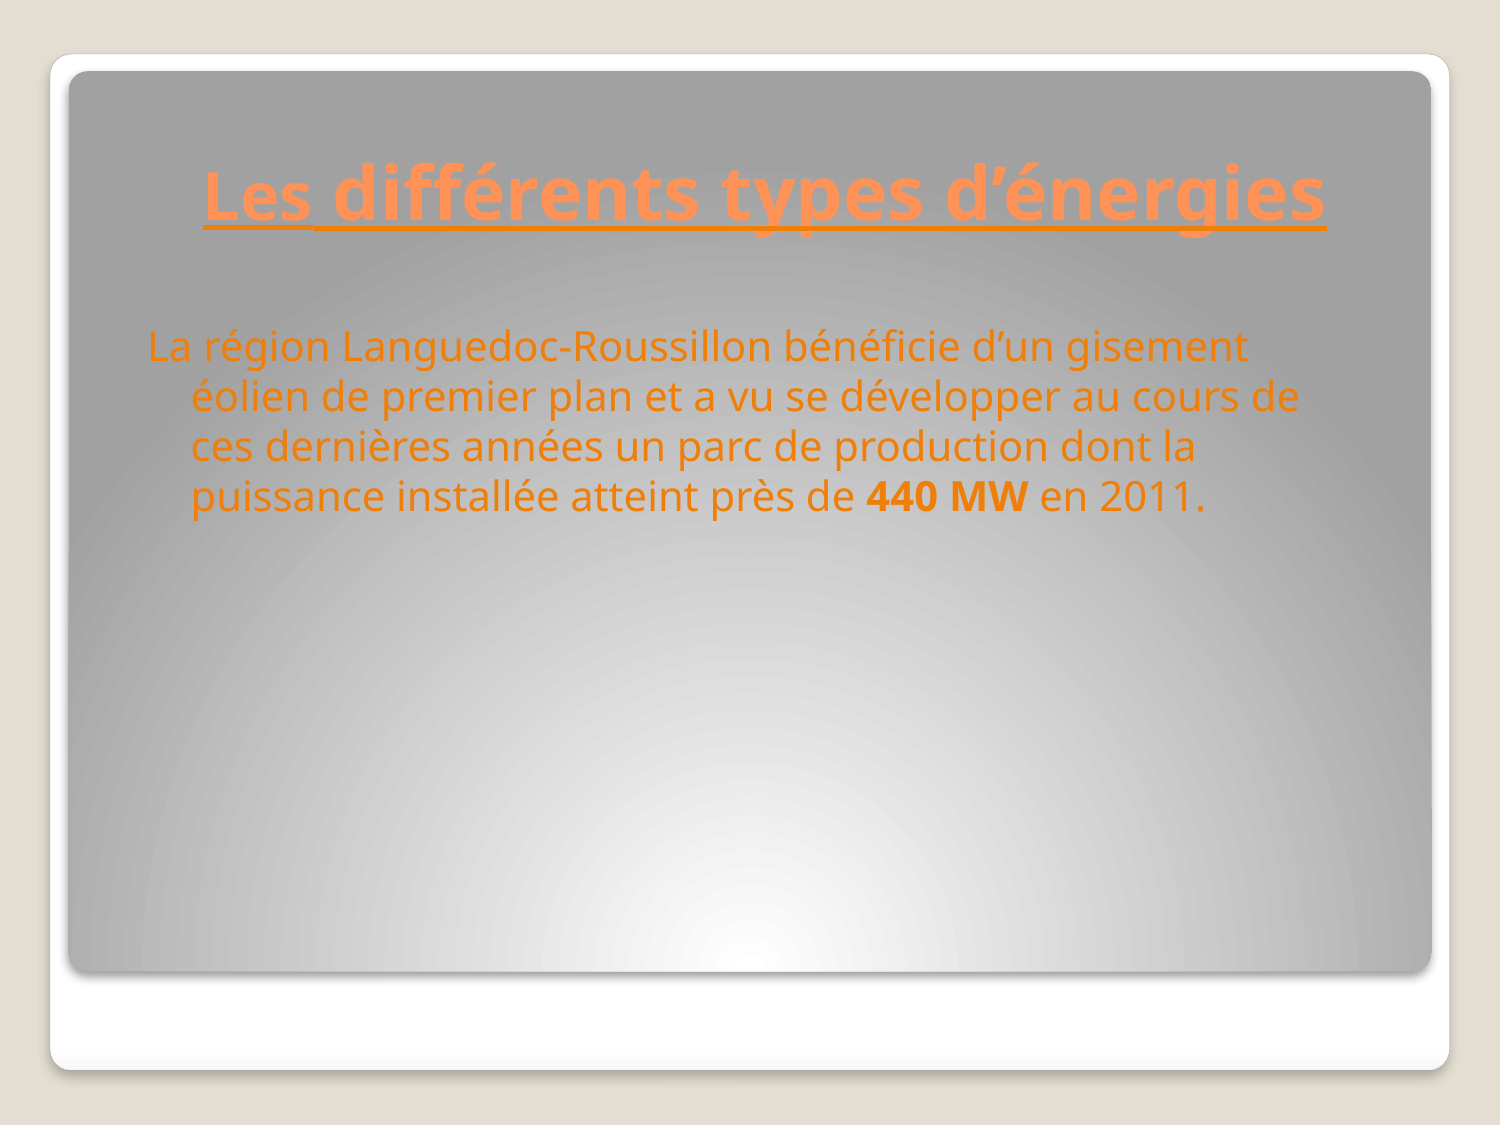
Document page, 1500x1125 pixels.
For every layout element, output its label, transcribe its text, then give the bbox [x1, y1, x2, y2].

list La région Languedoc-Roussillon bénéficie d’un gisement éolien de premier plan et a vu se développer au cours de ces dernières années un parc de production dont la puissance installée atteint près de 440 MW en 2011. [117, 304, 1372, 992]
title Les différents types d’énergies [93, 70, 1437, 243]
